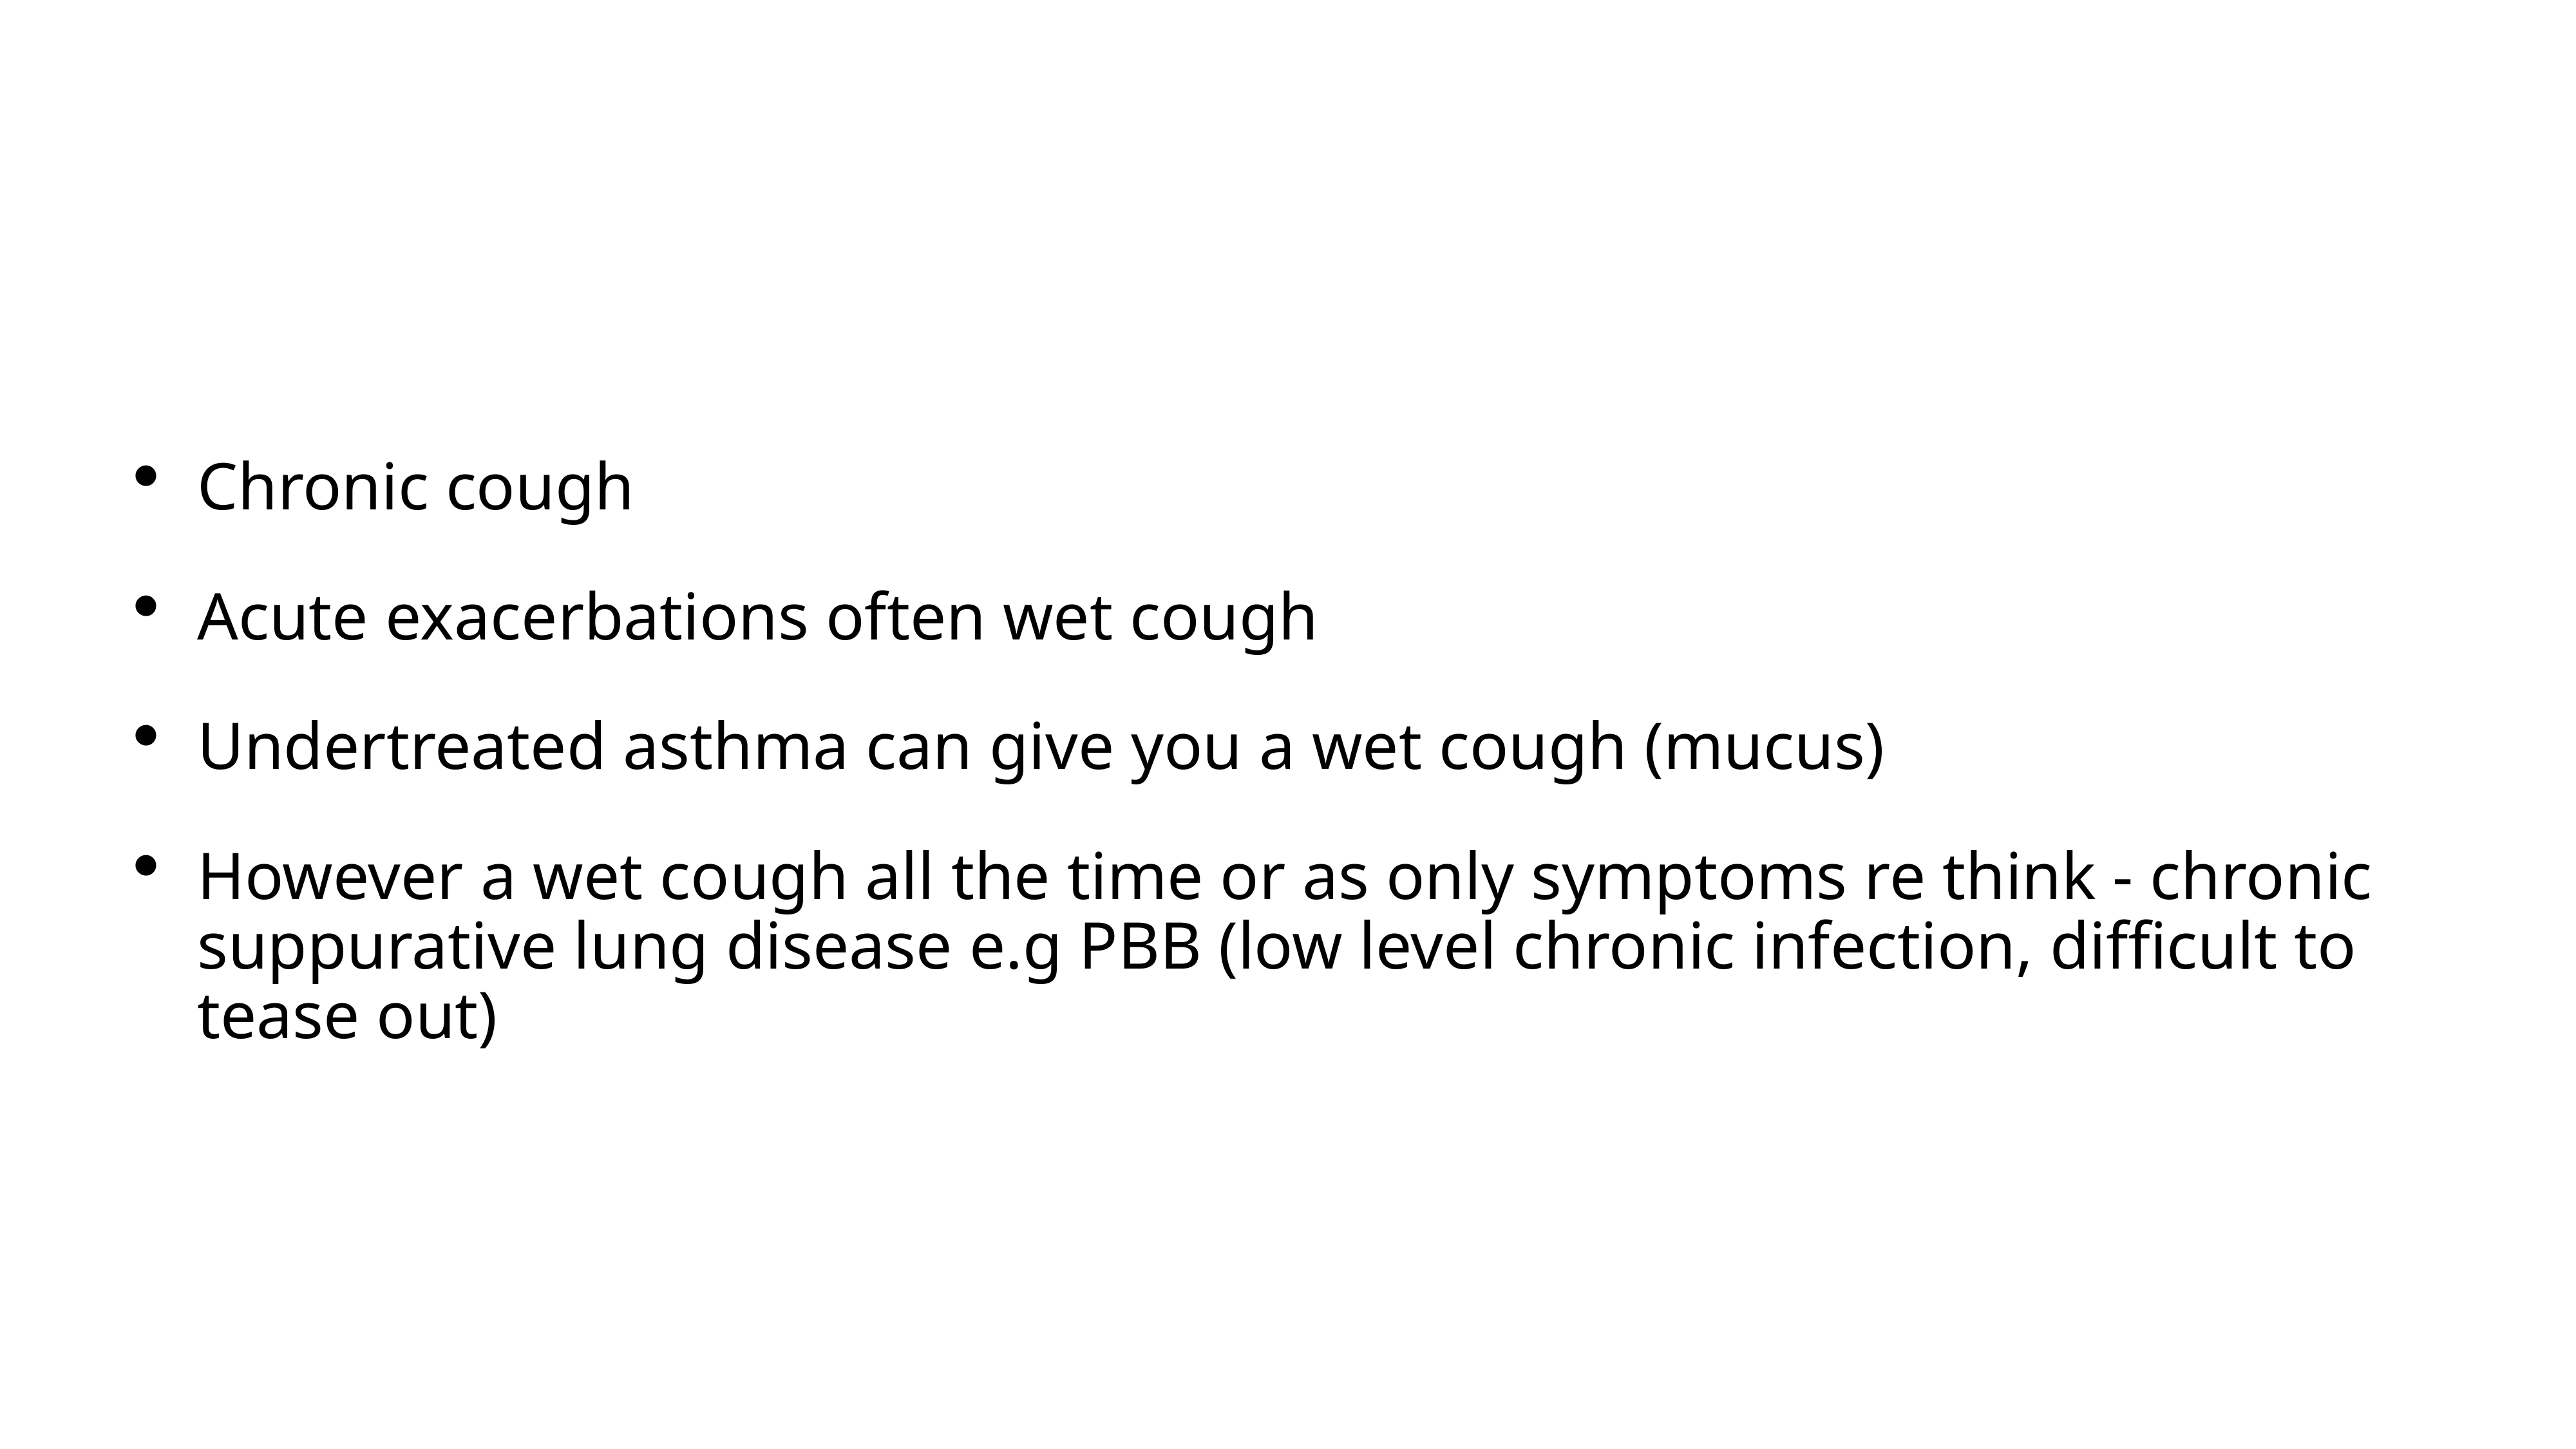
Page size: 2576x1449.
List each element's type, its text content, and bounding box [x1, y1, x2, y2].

list Chronic cough Acute exacerbations often wet cough Undertreated asthma can give you a wet cough (mucus) However a wet cough all the time or as only symptoms re think - chronic suppurative lung disease e.g PBB (low level chronic infection, difficult to tease out) [127, 448, 2449, 1321]
